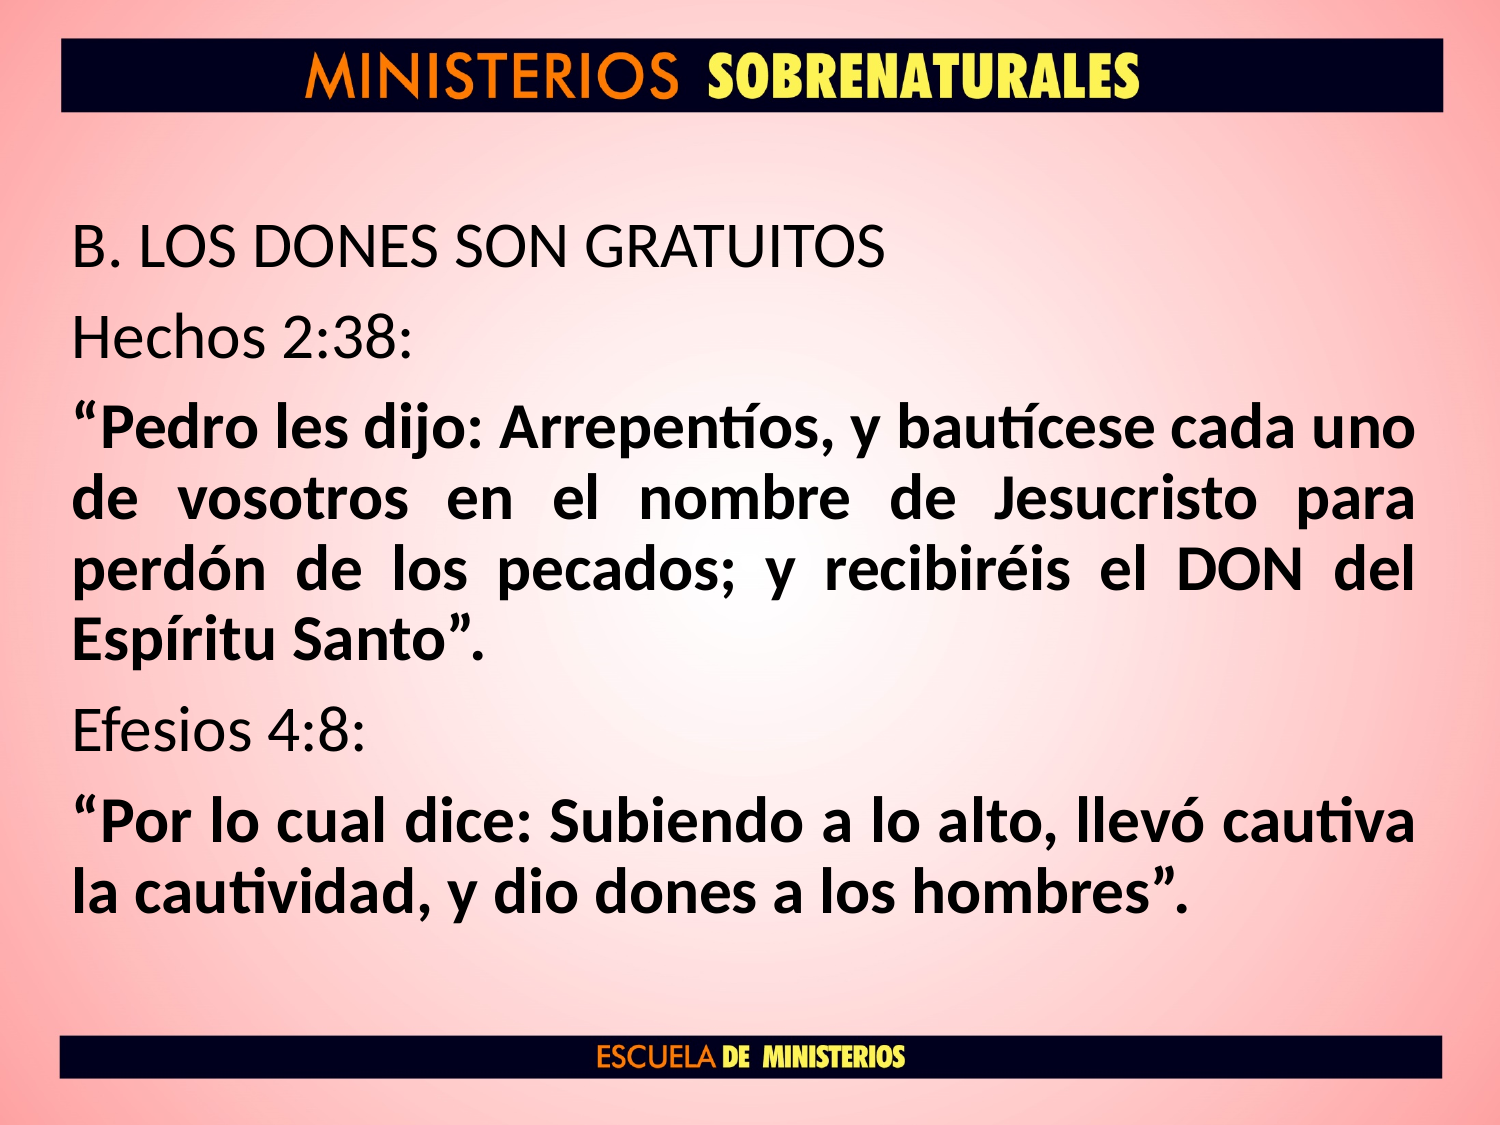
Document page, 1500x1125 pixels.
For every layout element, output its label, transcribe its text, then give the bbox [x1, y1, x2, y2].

picture [0, 0, 1500, 1125]
list B. LOS DONES SON GRATUITOS Hechos 2:38: “Pedro les dijo: Arrepentíos, y bautícese cada uno de vosotros en el nombre de Jesucristo para perdón de los pecados; y recibiréis el DON del Espíritu Santo”. Efesios 4:8: “Por lo cual dice: Subiendo a lo alto, llevó cautiva la cautividad, y dio dones a los hombres”. [56, 203, 1433, 1001]
